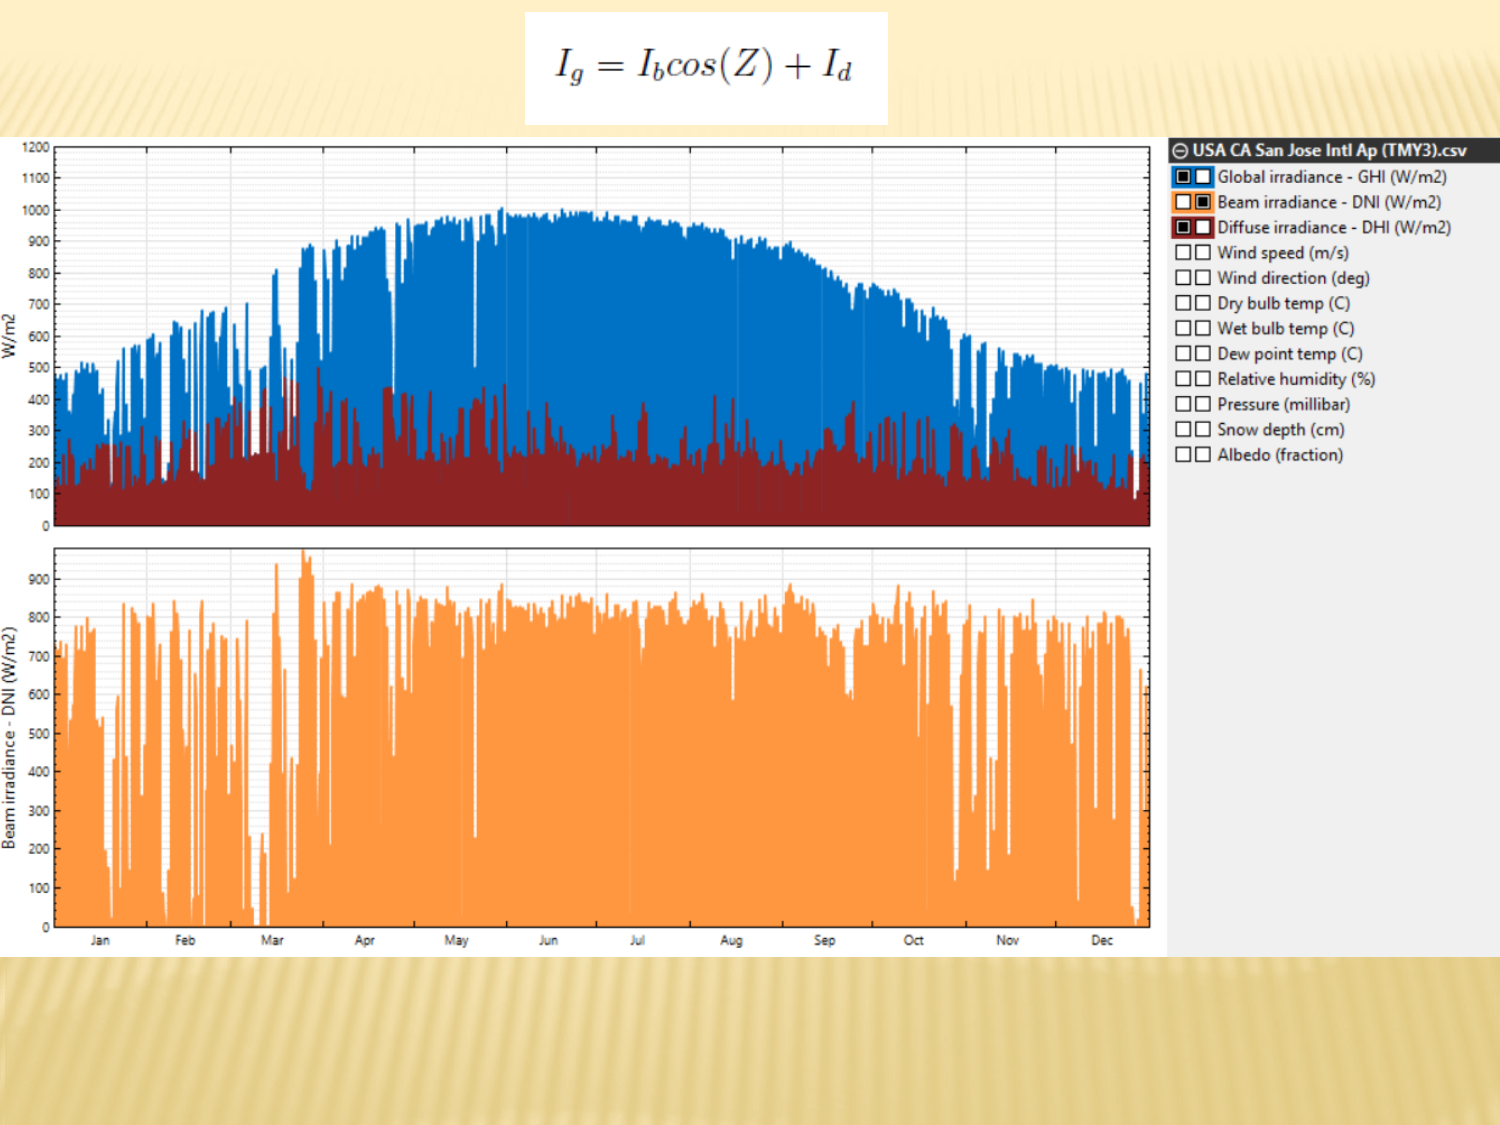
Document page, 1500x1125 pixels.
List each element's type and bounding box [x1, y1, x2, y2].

list [0, 137, 1500, 957]
picture [524, 12, 888, 126]
